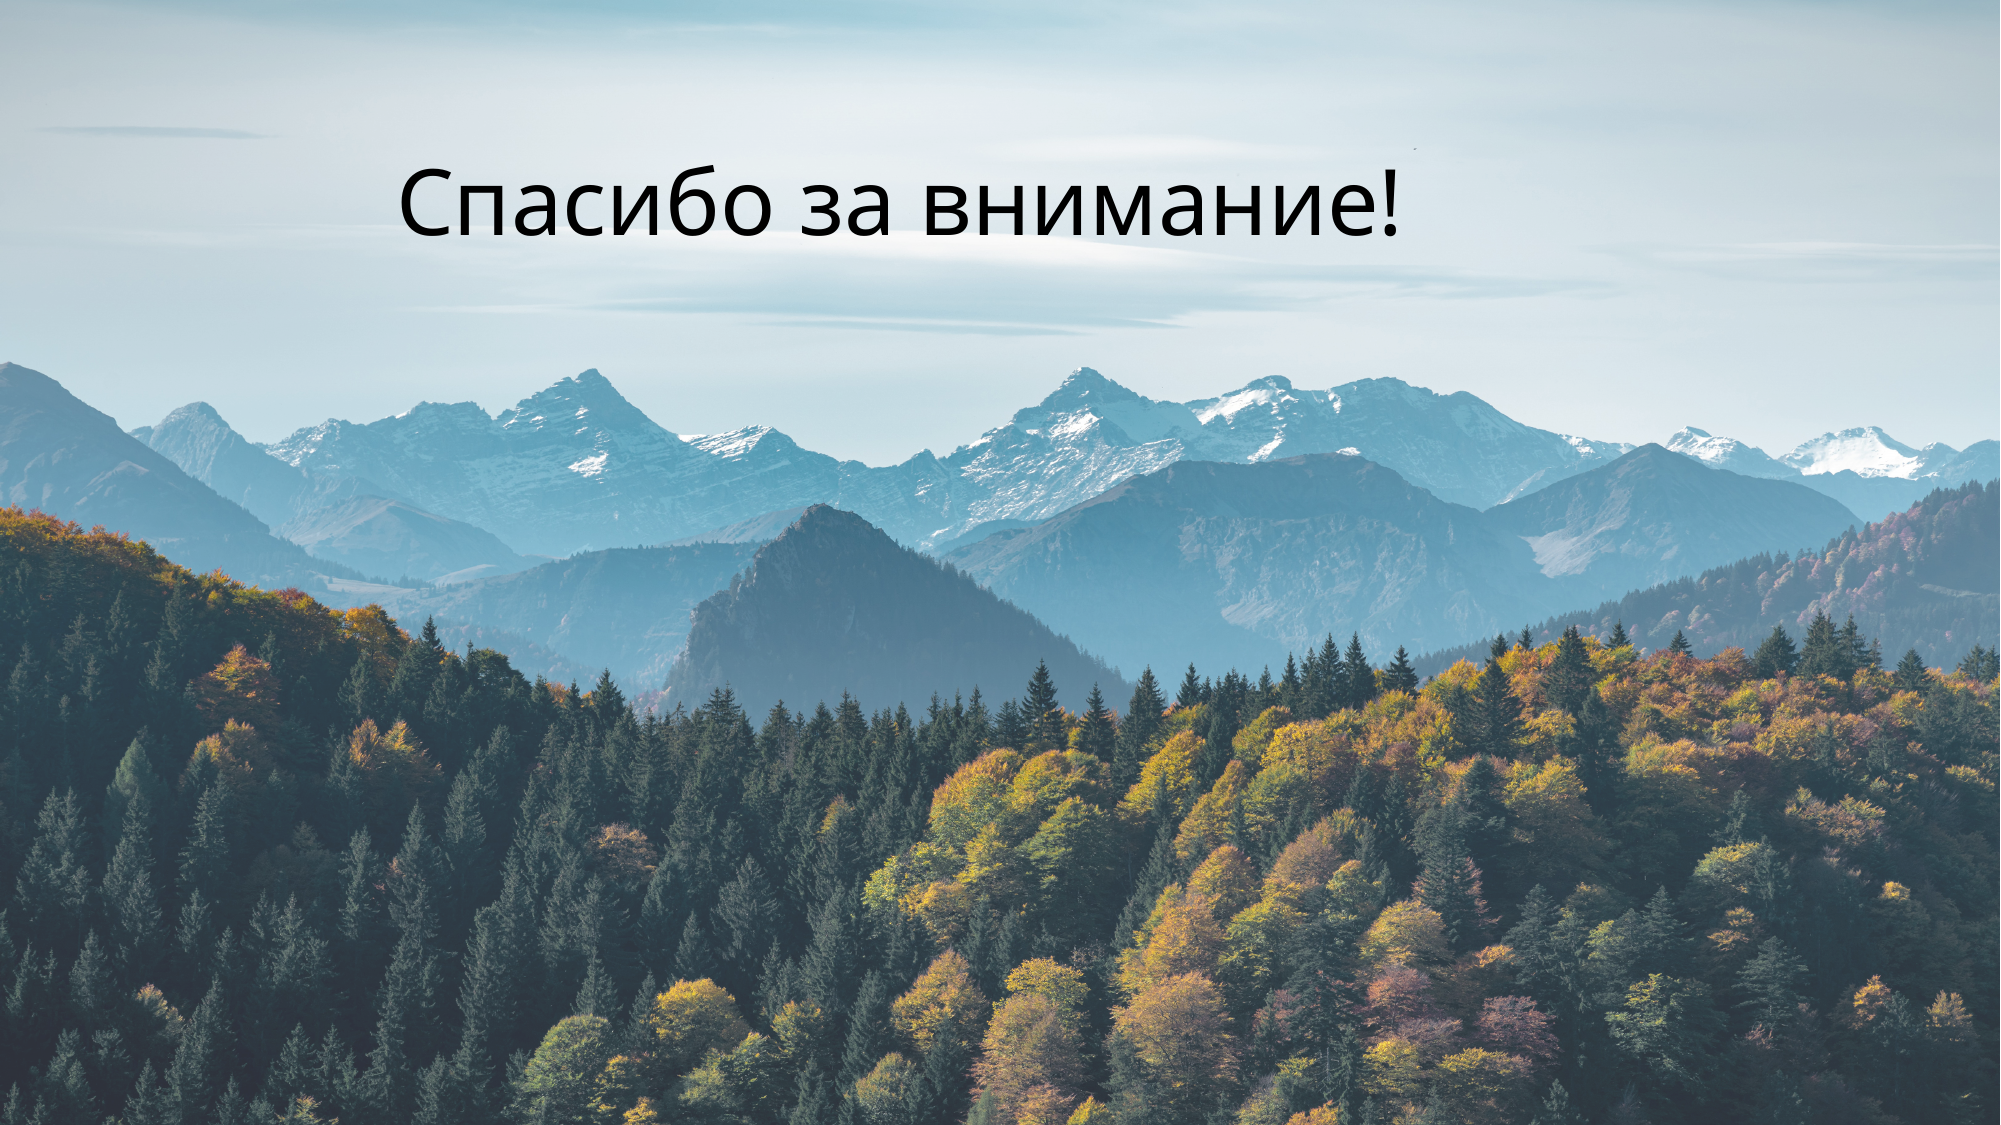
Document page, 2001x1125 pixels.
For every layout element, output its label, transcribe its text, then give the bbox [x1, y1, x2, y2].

title Спасибо за внимание! [0, 0, 2000, 1125]
